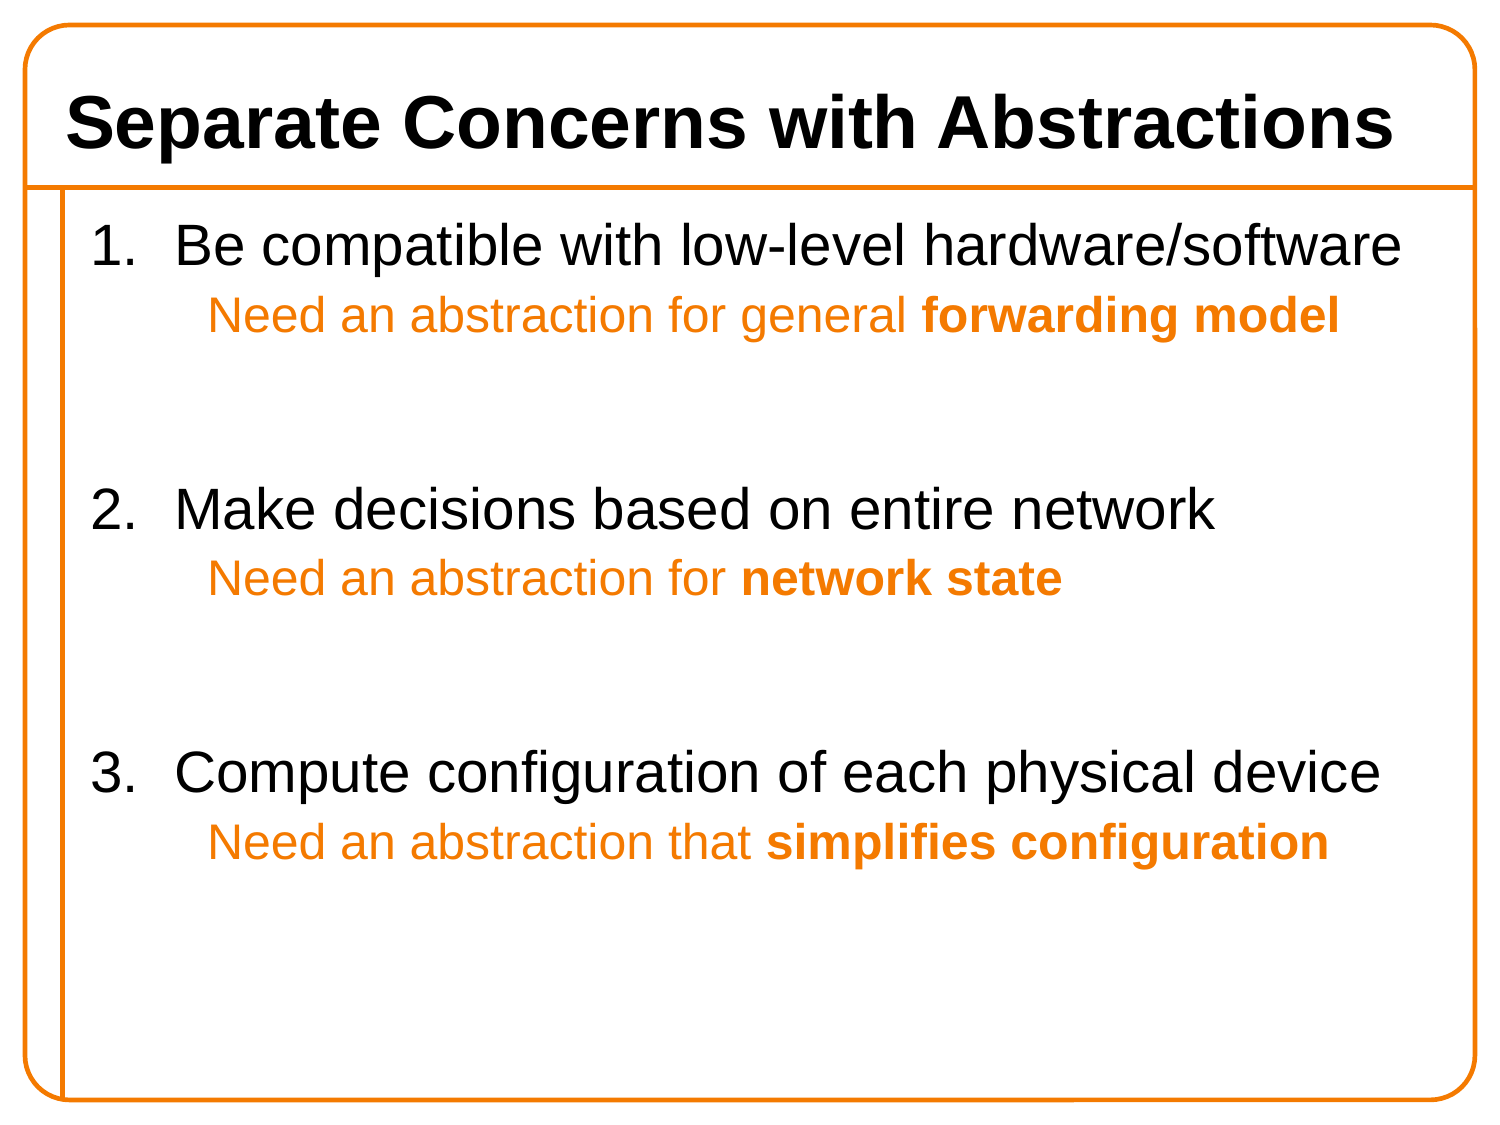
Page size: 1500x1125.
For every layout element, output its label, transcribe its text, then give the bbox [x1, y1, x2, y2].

list Be compatible with low-level hardware/software Need an abstraction for general forwarding model Make decisions based on entire network Need an abstraction for network state Compute configuration of each physical device Need an abstraction that simplifies configuration [75, 200, 1463, 1100]
title Separate Concerns with Abstractions [50, 62, 1500, 175]
